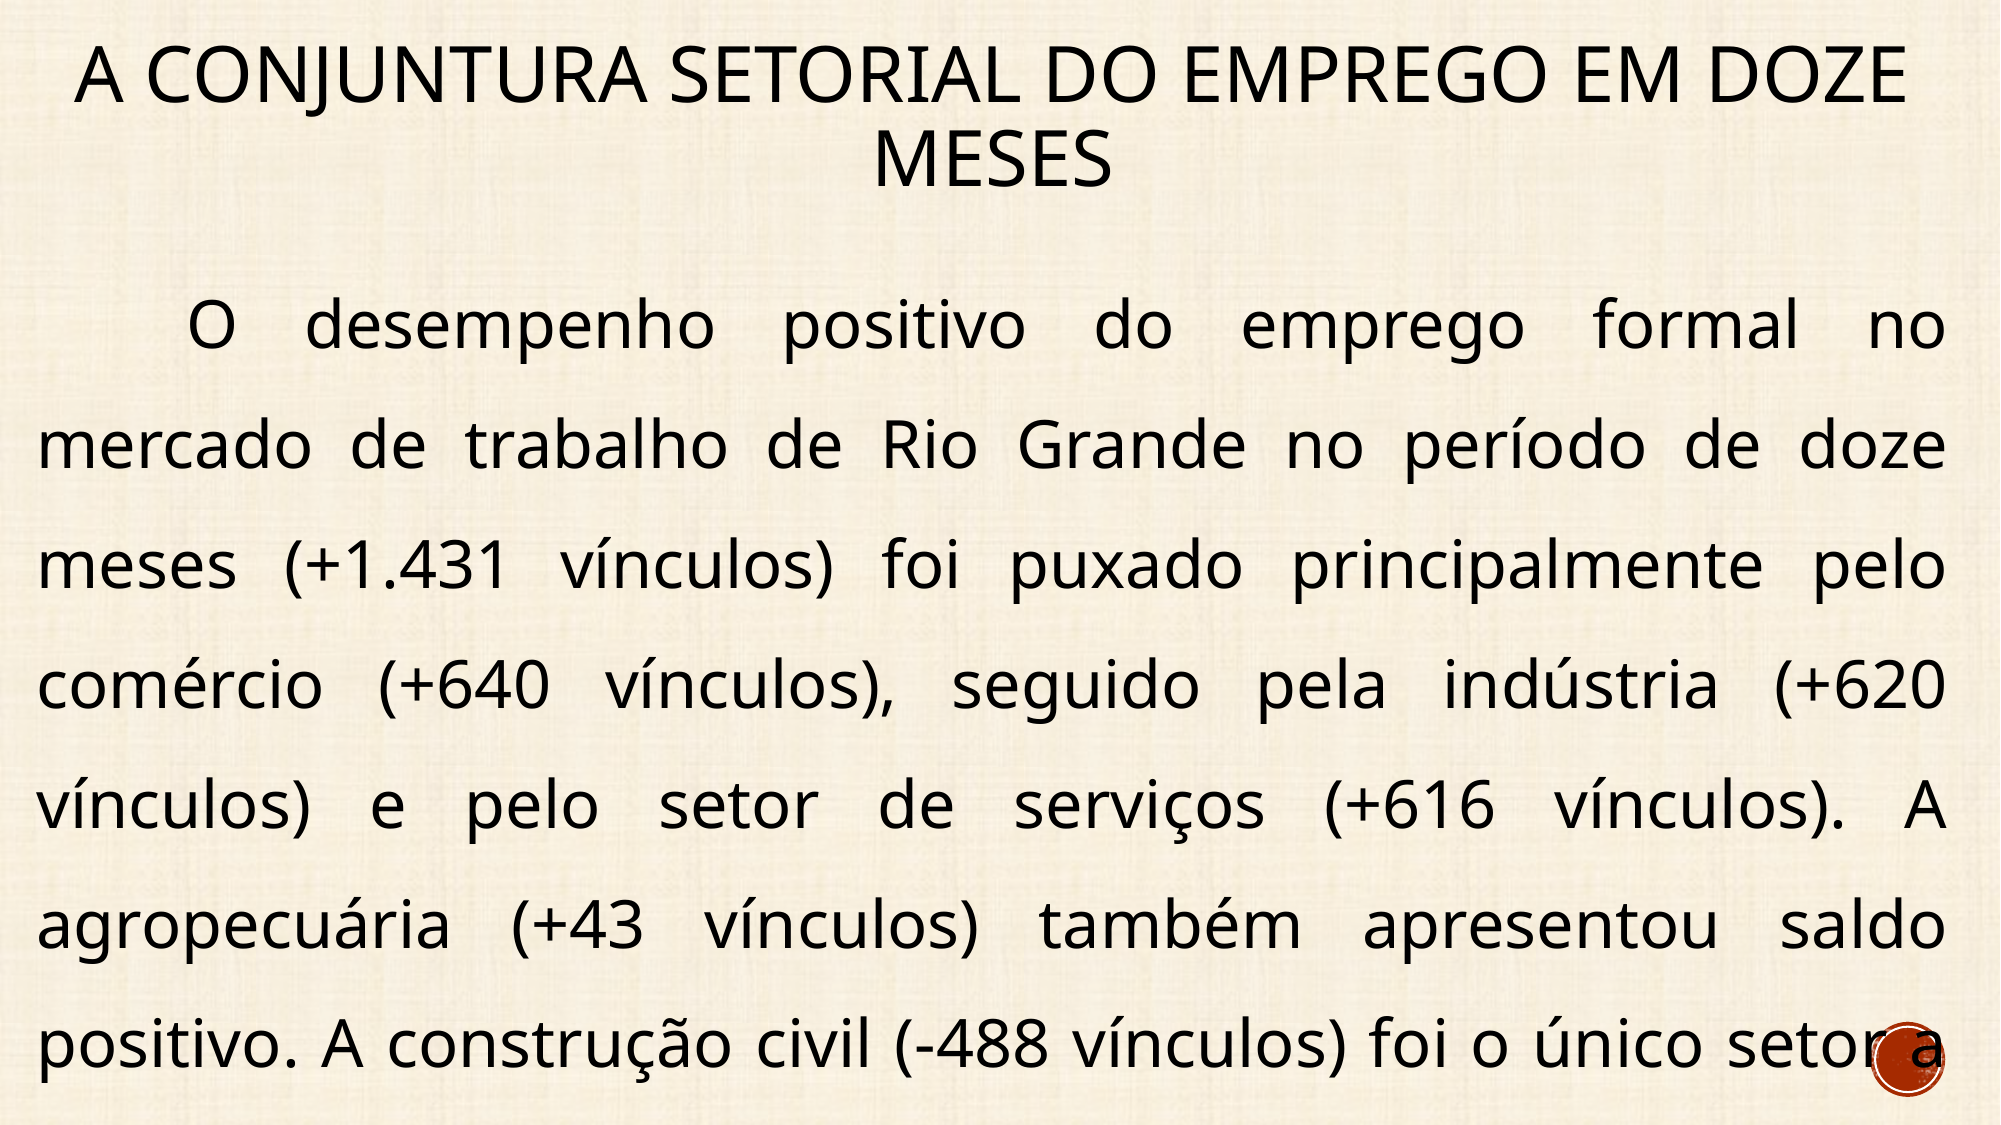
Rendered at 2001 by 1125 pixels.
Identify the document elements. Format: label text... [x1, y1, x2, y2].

title A conjuntura setorial do emprego EM DOZE MESES [21, 27, 1966, 212]
list O desempenho positivo do emprego formal no mercado de trabalho de Rio Grande no período de doze meses (+1.431 vínculos) foi puxado principalmente pelo comércio (+640 vínculos), seguido pela indústria (+620 vínculos) e pelo setor de serviços (+616 vínculos). A agropecuária (+43 vínculos) também apresentou saldo positivo. A construção civil (-488 vínculos) foi o único setor a apresentar saldo negativo. [21, 234, 1966, 1083]
